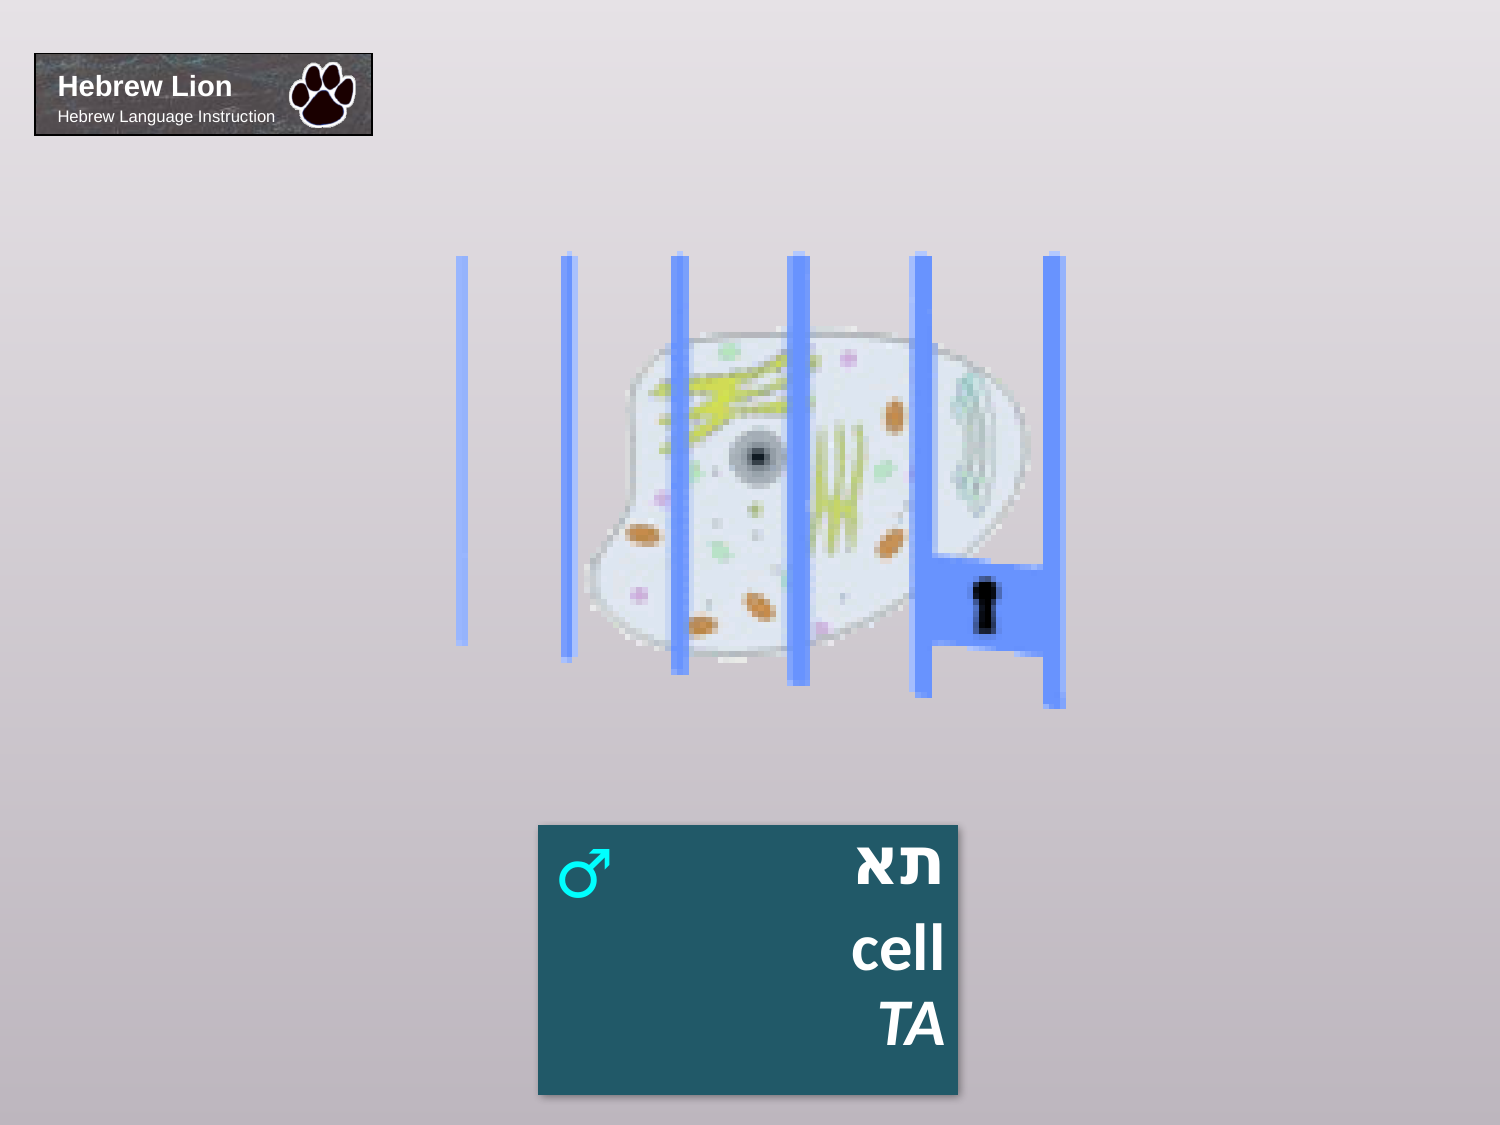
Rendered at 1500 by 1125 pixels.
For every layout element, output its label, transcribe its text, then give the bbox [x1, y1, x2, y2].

picture [36, 54, 371, 134]
text_box ♂ [539, 823, 965, 941]
picture [416, 251, 1084, 719]
table_header תא cell TA [538, 825, 958, 1095]
